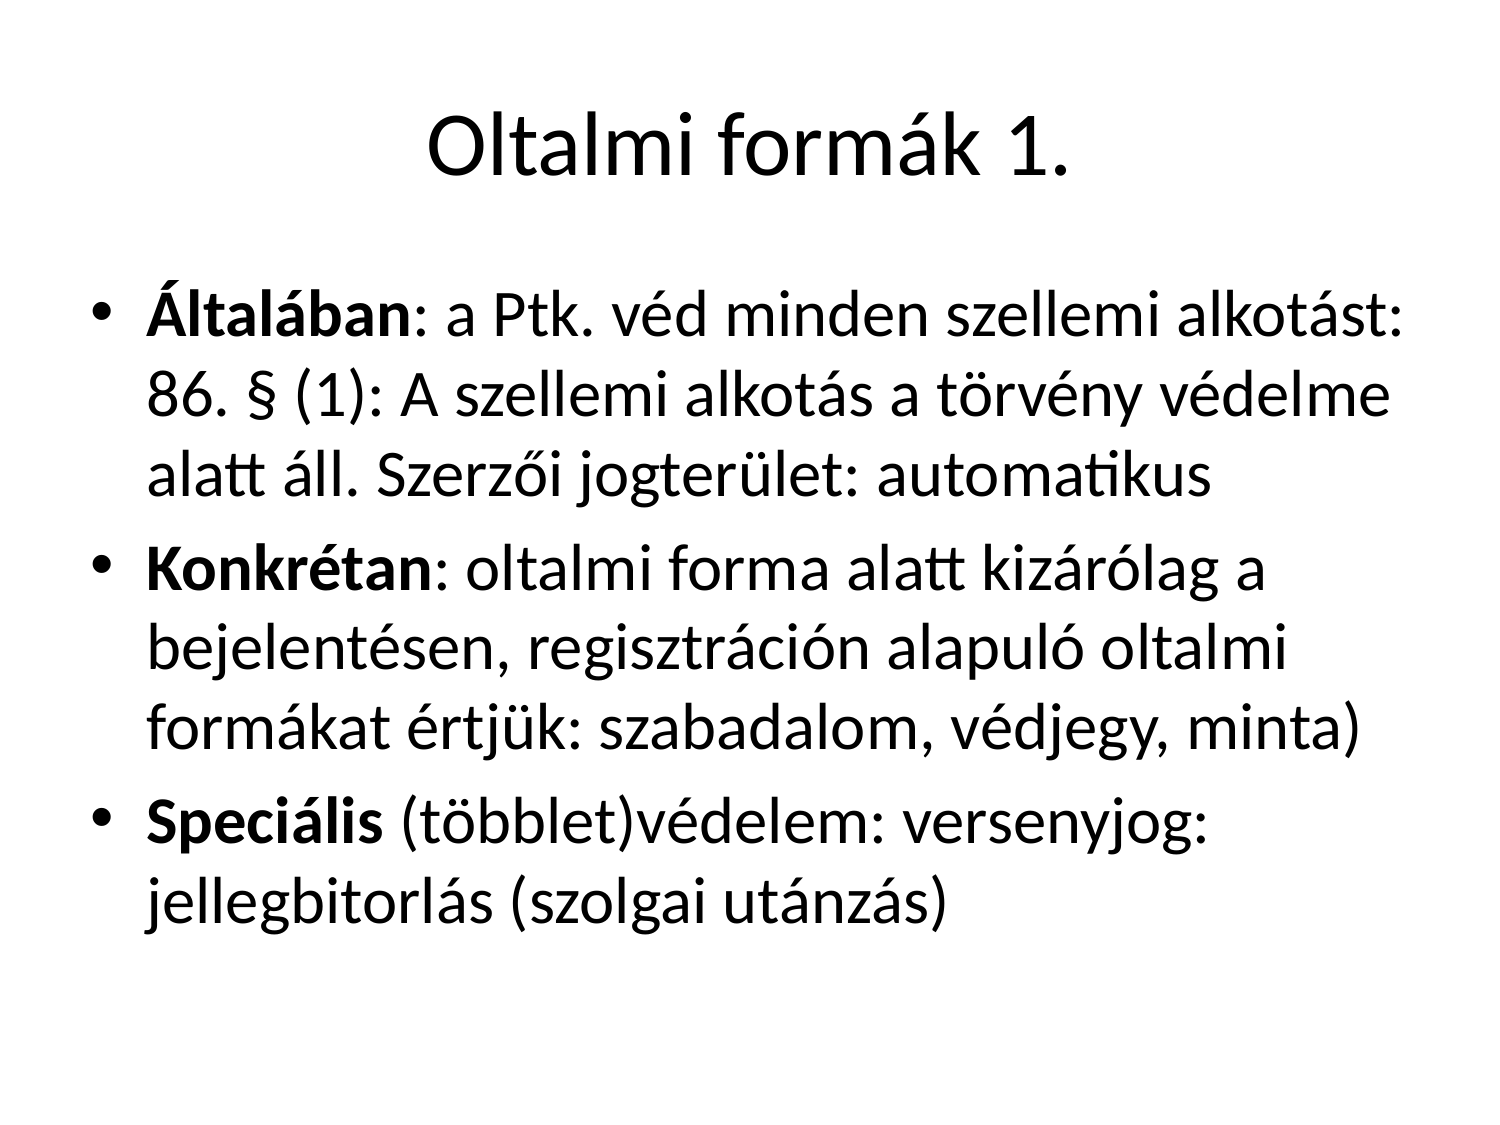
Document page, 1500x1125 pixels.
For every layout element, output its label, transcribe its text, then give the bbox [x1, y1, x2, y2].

title Oltalmi formák 1. [75, 45, 1425, 233]
list Általában: a Ptk. véd minden szellemi alkotást: 86. § (1): A szellemi alkotás a törvény védelme alatt áll. Szerzői jogterület: automatikus Konkrétan: oltalmi forma alatt kizárólag a bejelentésen, regisztráción alapuló oltalmi formákat értjük: szabadalom, védjegy, minta) Speciális (többlet)védelem: versenyjog: jellegbitorlás (szolgai utánzás) [75, 262, 1425, 1005]
